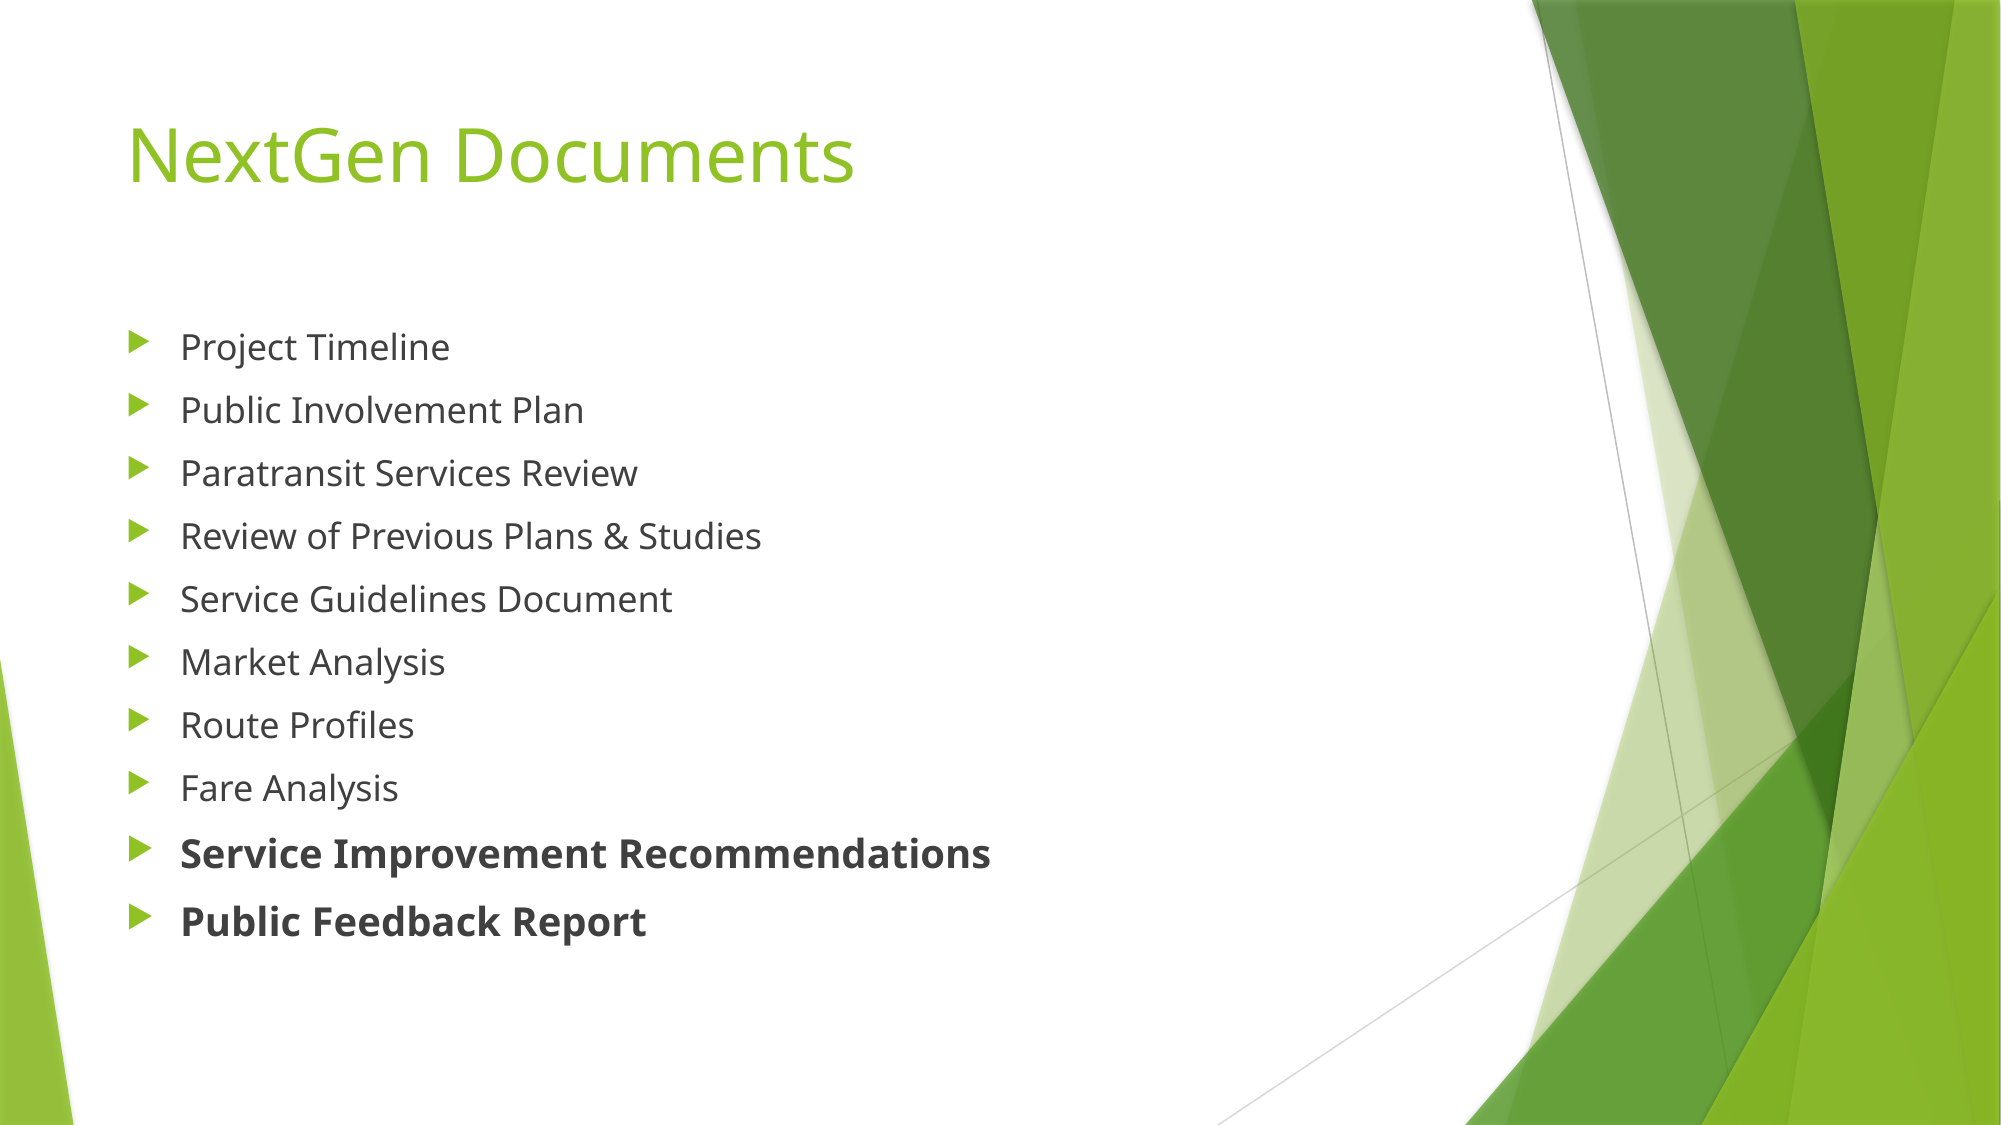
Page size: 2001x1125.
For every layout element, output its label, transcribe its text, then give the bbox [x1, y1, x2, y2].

title NextGen Documents [111, 99, 1522, 316]
list Project Timeline Public Involvement Plan Paratransit Services Review Review of Previous Plans & Studies Service Guidelines Document Market Analysis Route Profiles Fare Analysis Service Improvement Recommendations Public Feedback Report [111, 316, 1522, 954]
